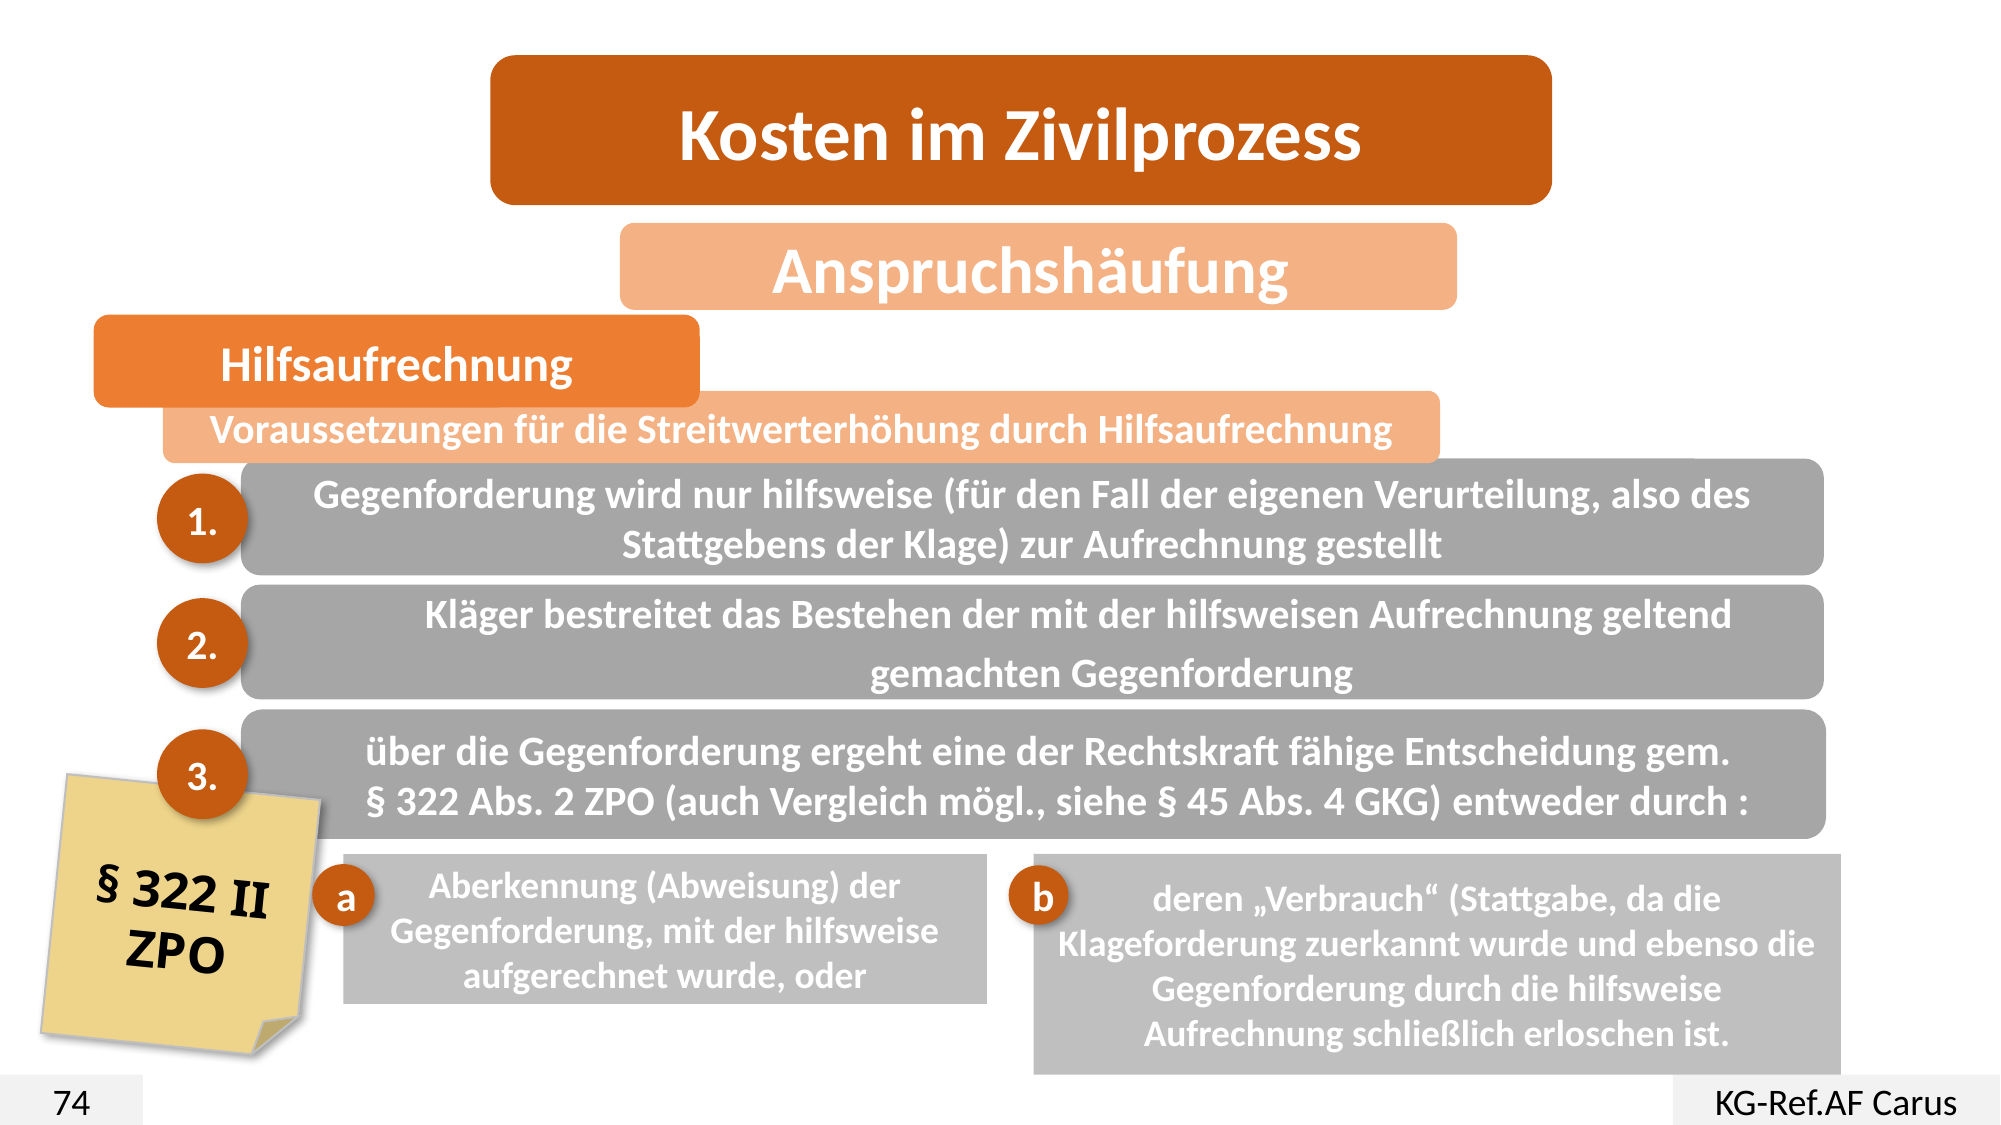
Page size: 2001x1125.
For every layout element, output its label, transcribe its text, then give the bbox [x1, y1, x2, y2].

text_box § 322 II ZPO [39, 773, 322, 1056]
text_box Aberkennung (Abweisung) der Gegenforderung, mit der hilfsweise aufgerechnet wurde, oder [342, 853, 988, 1005]
text_box a [311, 863, 376, 927]
text_box Voraussetzungen für die Streitwerterhöhung durch Hilfsaufrechnung [161, 389, 1442, 465]
text_box über die Gegenforderung ergeht eine der Rechtskraft fähige Entscheidung gem. § 322 Abs. 2 ZPO (auch Vergleich mögl., siehe § 45 Abs. 4 GKG) entweder durch : [239, 708, 1828, 841]
text_box 1. [155, 472, 249, 565]
text_box Hilfsaufrechnung [92, 313, 701, 409]
text_box Kläger bestreitet das Bestehen der mit der hilfsweisen Aufrechnung geltend gemachten Gegenforderung [239, 583, 1825, 701]
text_box 3. [155, 728, 249, 821]
text_box Gegenforderung wird nur hilfsweise (für den Fall der eigenen Verurteilung, also des Stattgebens der Klage) zur Aufrechnung gestellt [239, 457, 1825, 577]
text_box 74 [0, 1074, 144, 1125]
text_box deren „Verbrauch“ (Stattgabe, da die Klageforderung zuerkannt wurde und ebenso die Gegenforderung durch die hilfsweise Aufrechnung schließlich erloschen ist. [1032, 853, 1842, 1076]
text_box Anspruchshäufung [618, 221, 1459, 311]
text_box b [1007, 864, 1070, 926]
text_box 2. [155, 597, 249, 689]
text_box Kosten im Zivilprozess [489, 54, 1554, 207]
text_box KG-Ref.AF Carus [1672, 1074, 2000, 1125]
